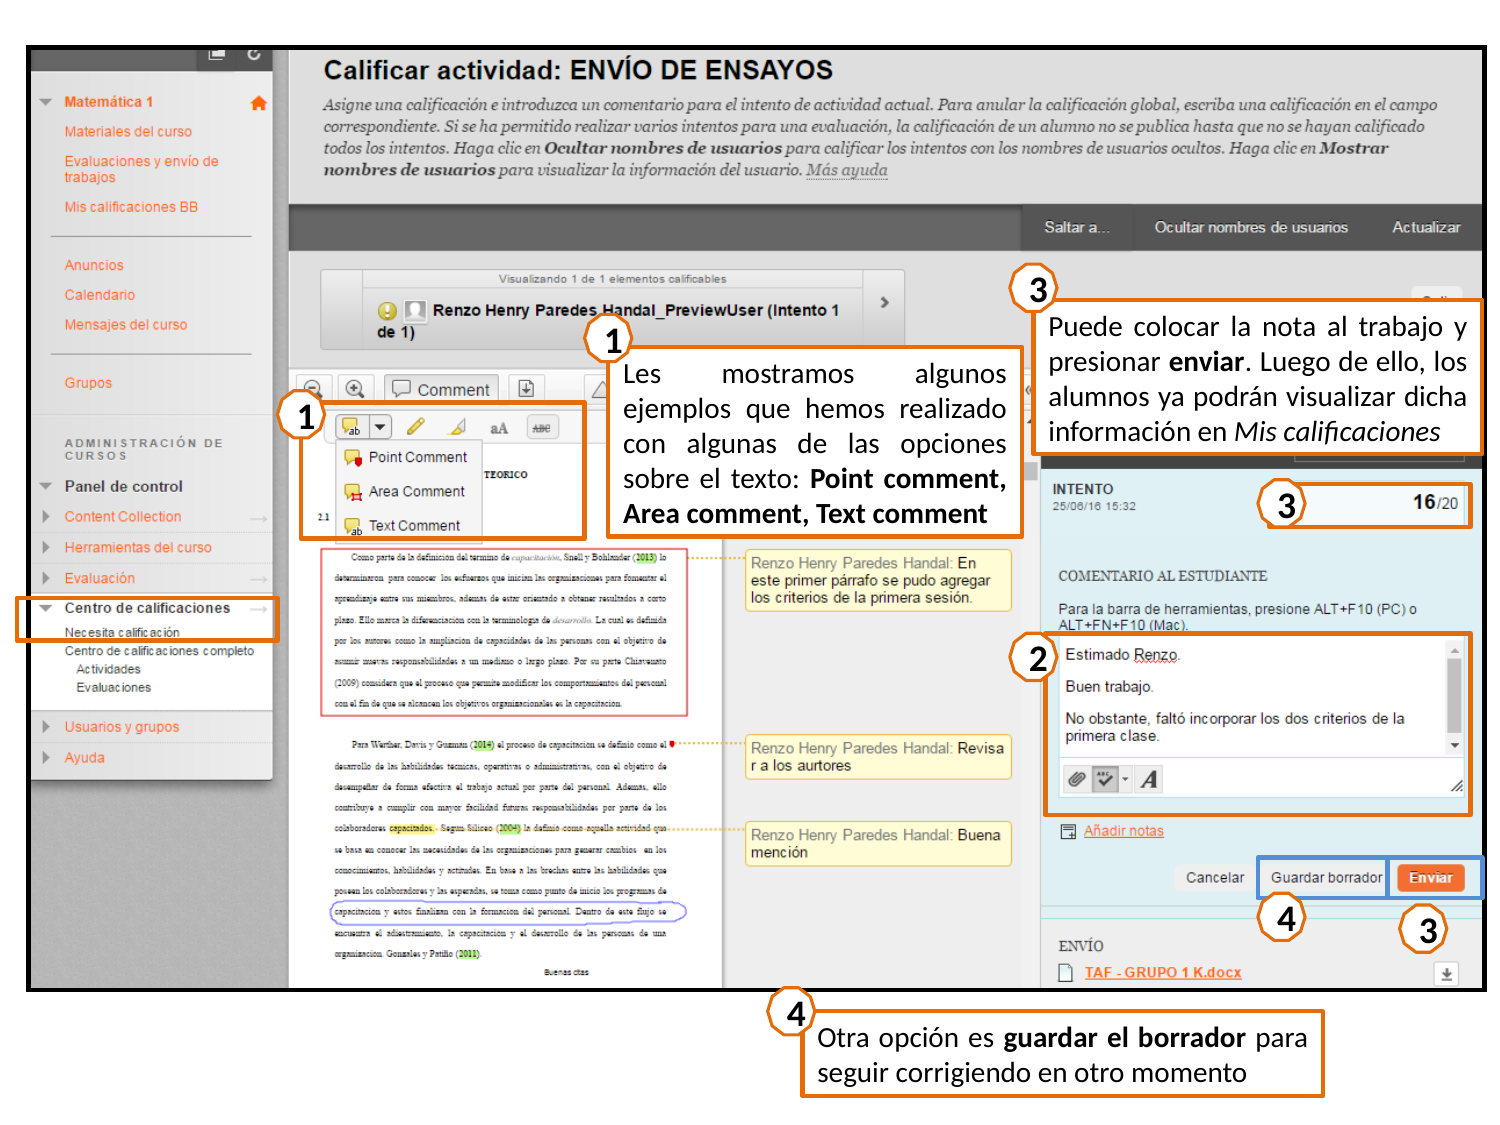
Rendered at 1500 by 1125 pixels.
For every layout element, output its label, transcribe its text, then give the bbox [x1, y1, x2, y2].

text_box Otra opción es guardar el borrador para seguir corrigiendo en otro momento [800, 1009, 1325, 1098]
text_box [15, 596, 25, 643]
text_box 4 [765, 996, 817, 1037]
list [30, 49, 1483, 988]
